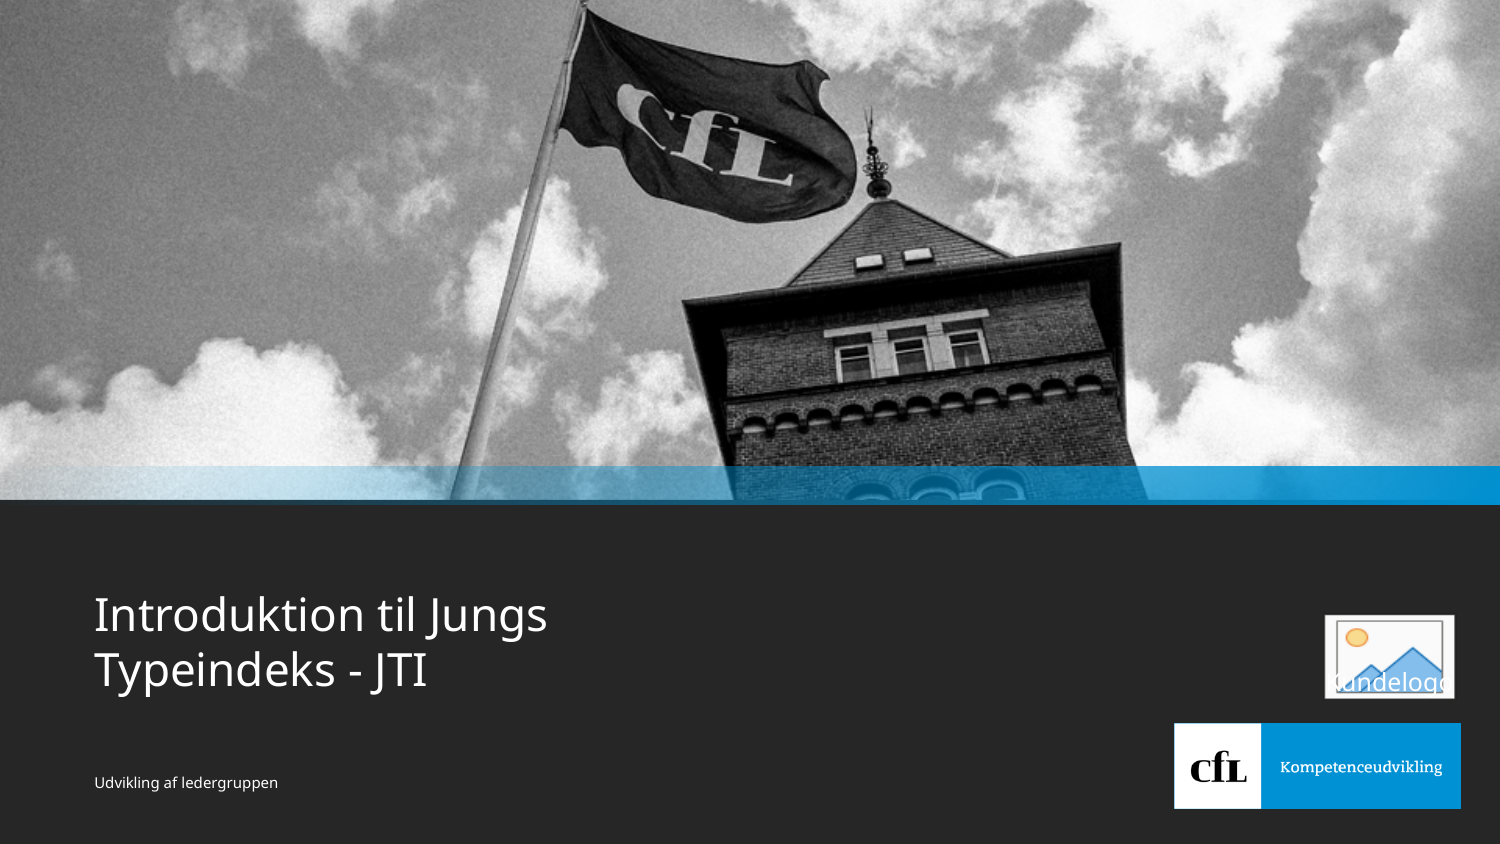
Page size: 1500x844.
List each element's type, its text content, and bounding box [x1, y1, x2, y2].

picture [1133, 491, 1143, 496]
title Introduktion til Jungs Typeindeks - JTI [64, 526, 750, 758]
picture [0, 0, 1500, 499]
picture [1174, 723, 1261, 809]
picture [856, 495, 888, 499]
subtitle Udvikling af ledergruppen [64, 765, 750, 800]
picture [1318, 610, 1462, 704]
